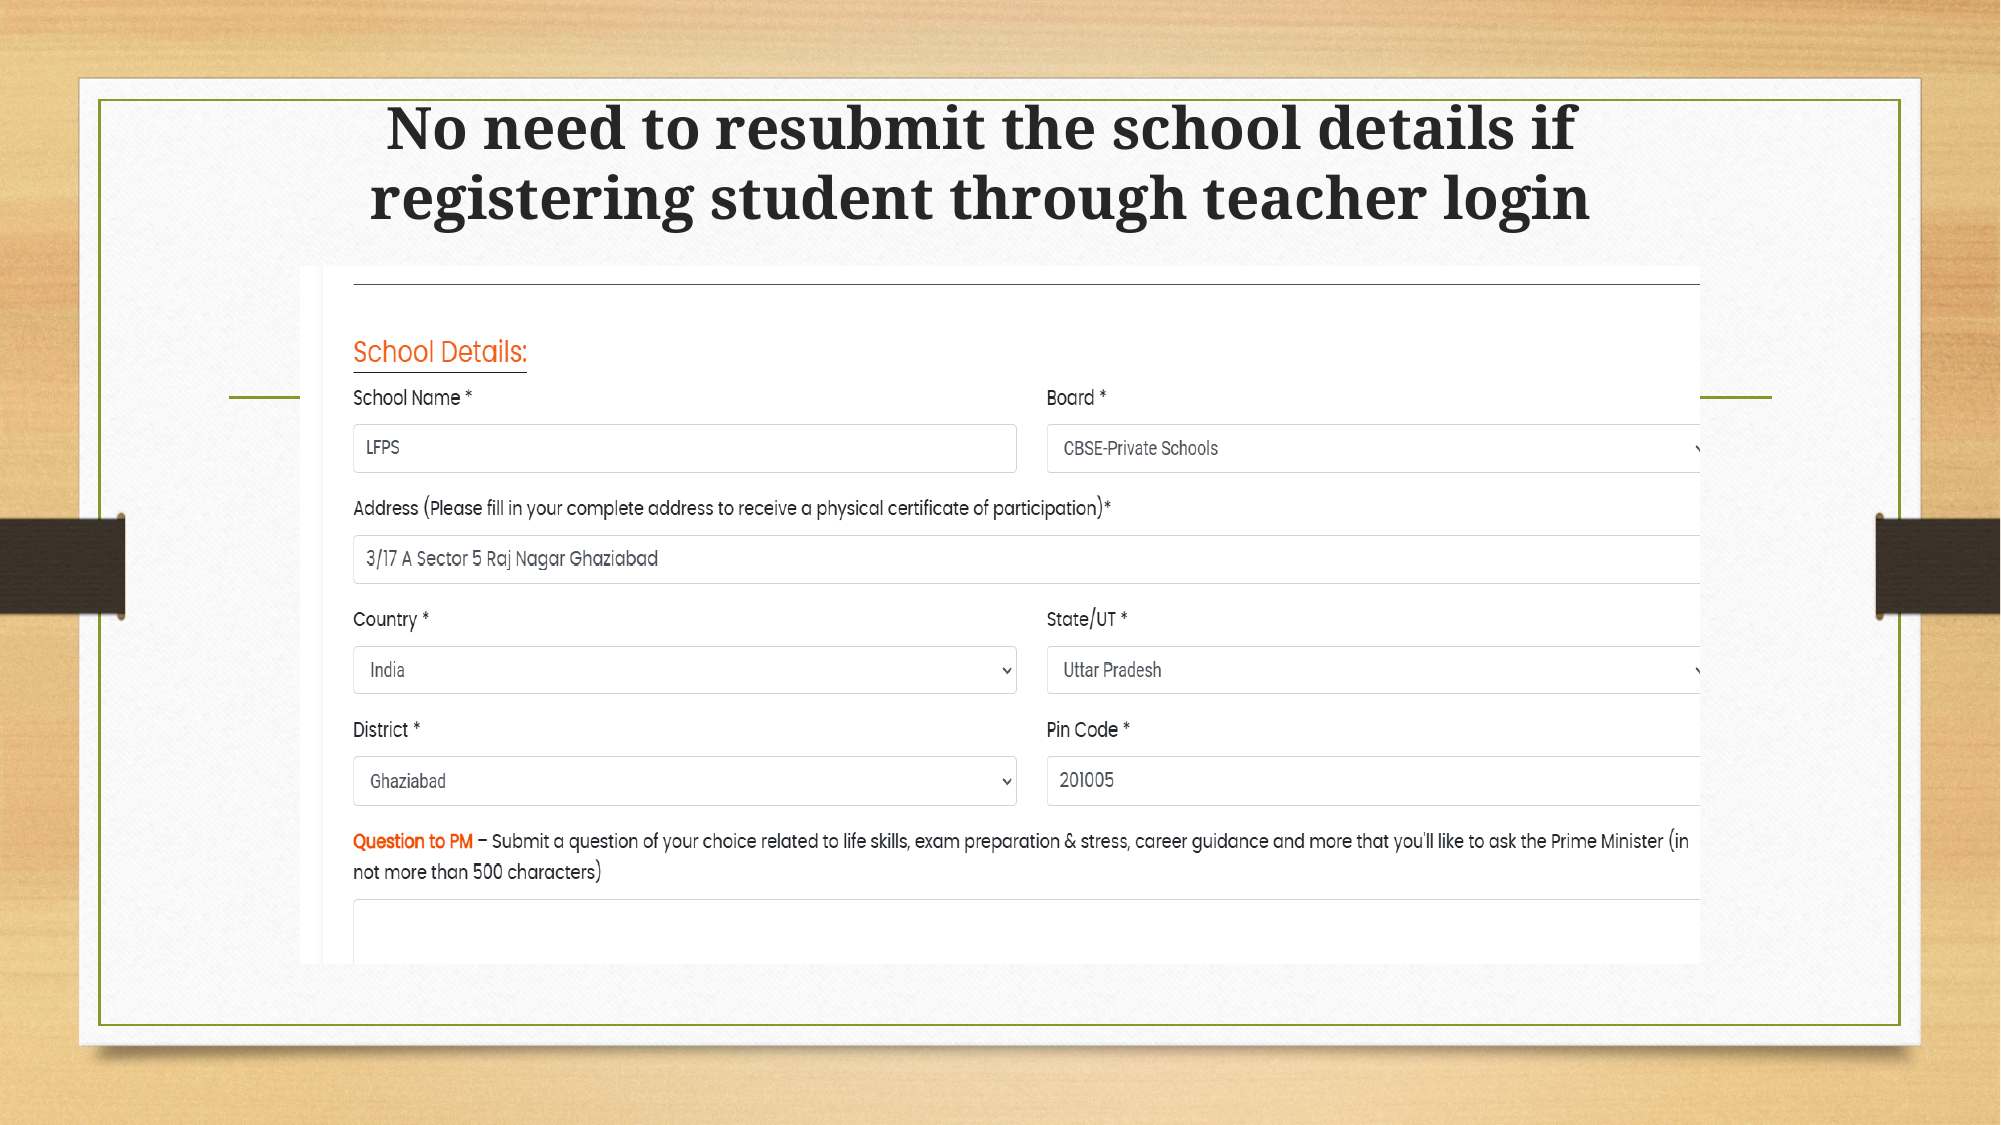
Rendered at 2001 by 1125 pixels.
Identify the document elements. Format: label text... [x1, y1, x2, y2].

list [299, 265, 1701, 964]
picture [0, 0, 2001, 1125]
title No need to resubmit the school details if registering student through teacher login [214, 108, 1748, 214]
